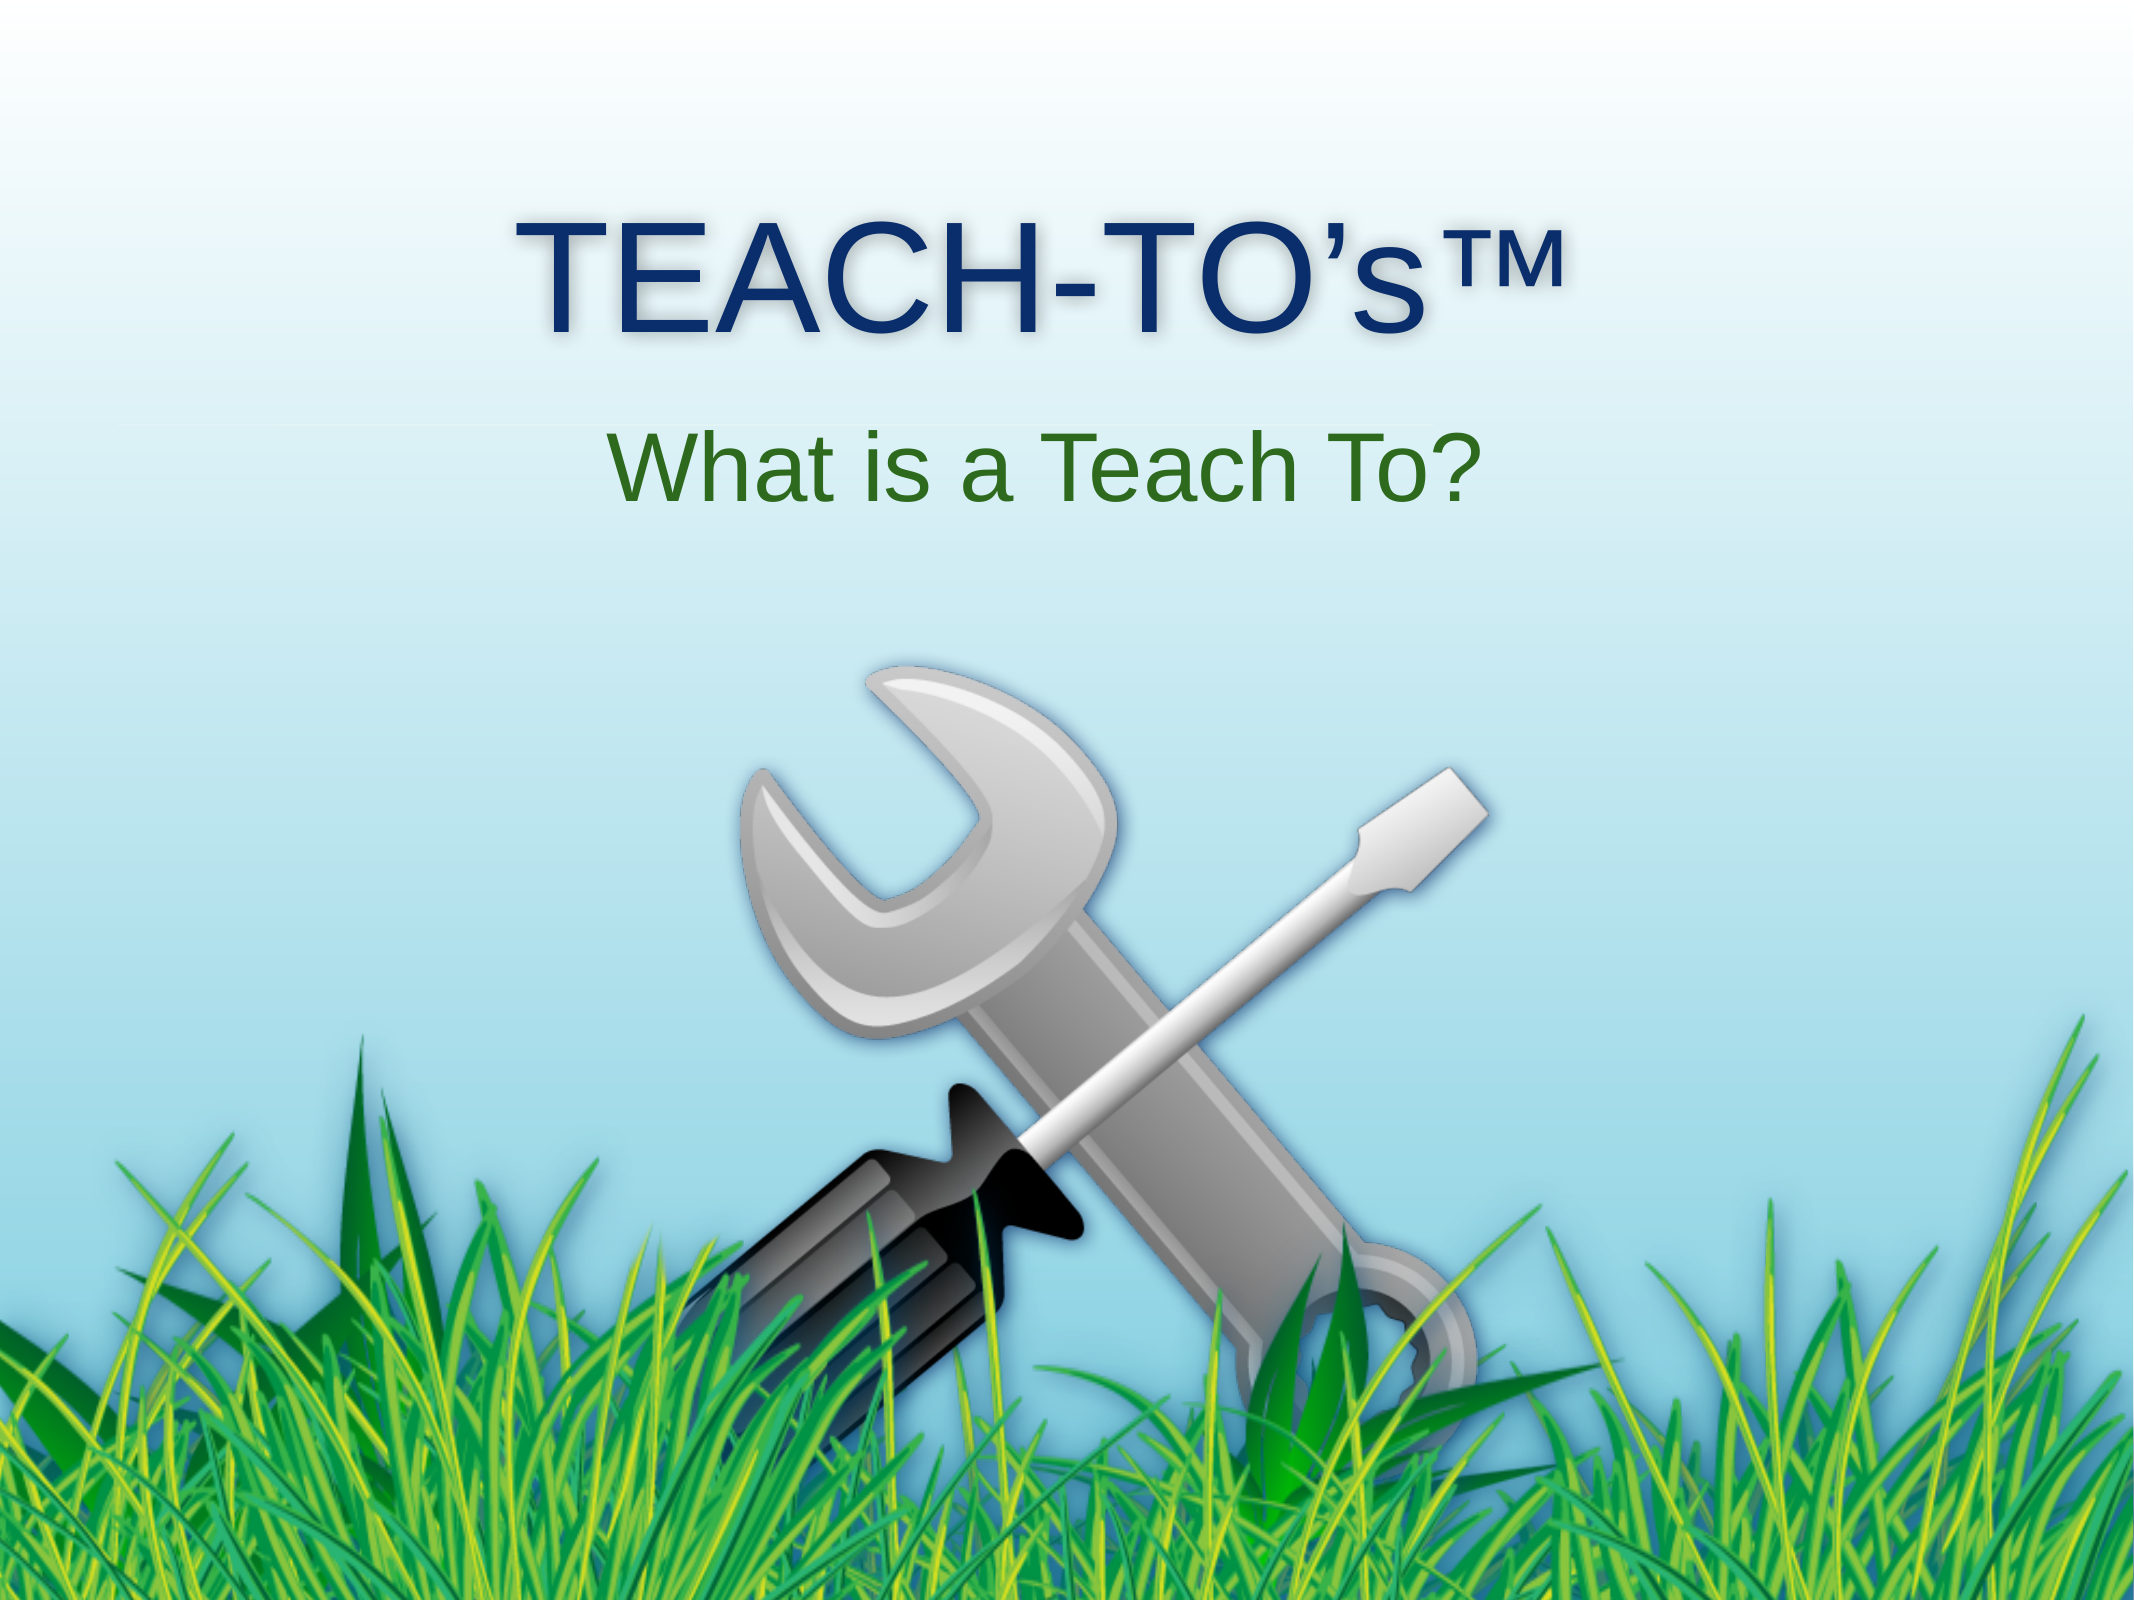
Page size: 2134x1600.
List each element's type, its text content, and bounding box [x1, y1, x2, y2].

text_box What is a Teach To? [135, 366, 1957, 580]
picture [0, 641, 2134, 1600]
title TEACH-TO’s™ [314, 116, 1778, 366]
